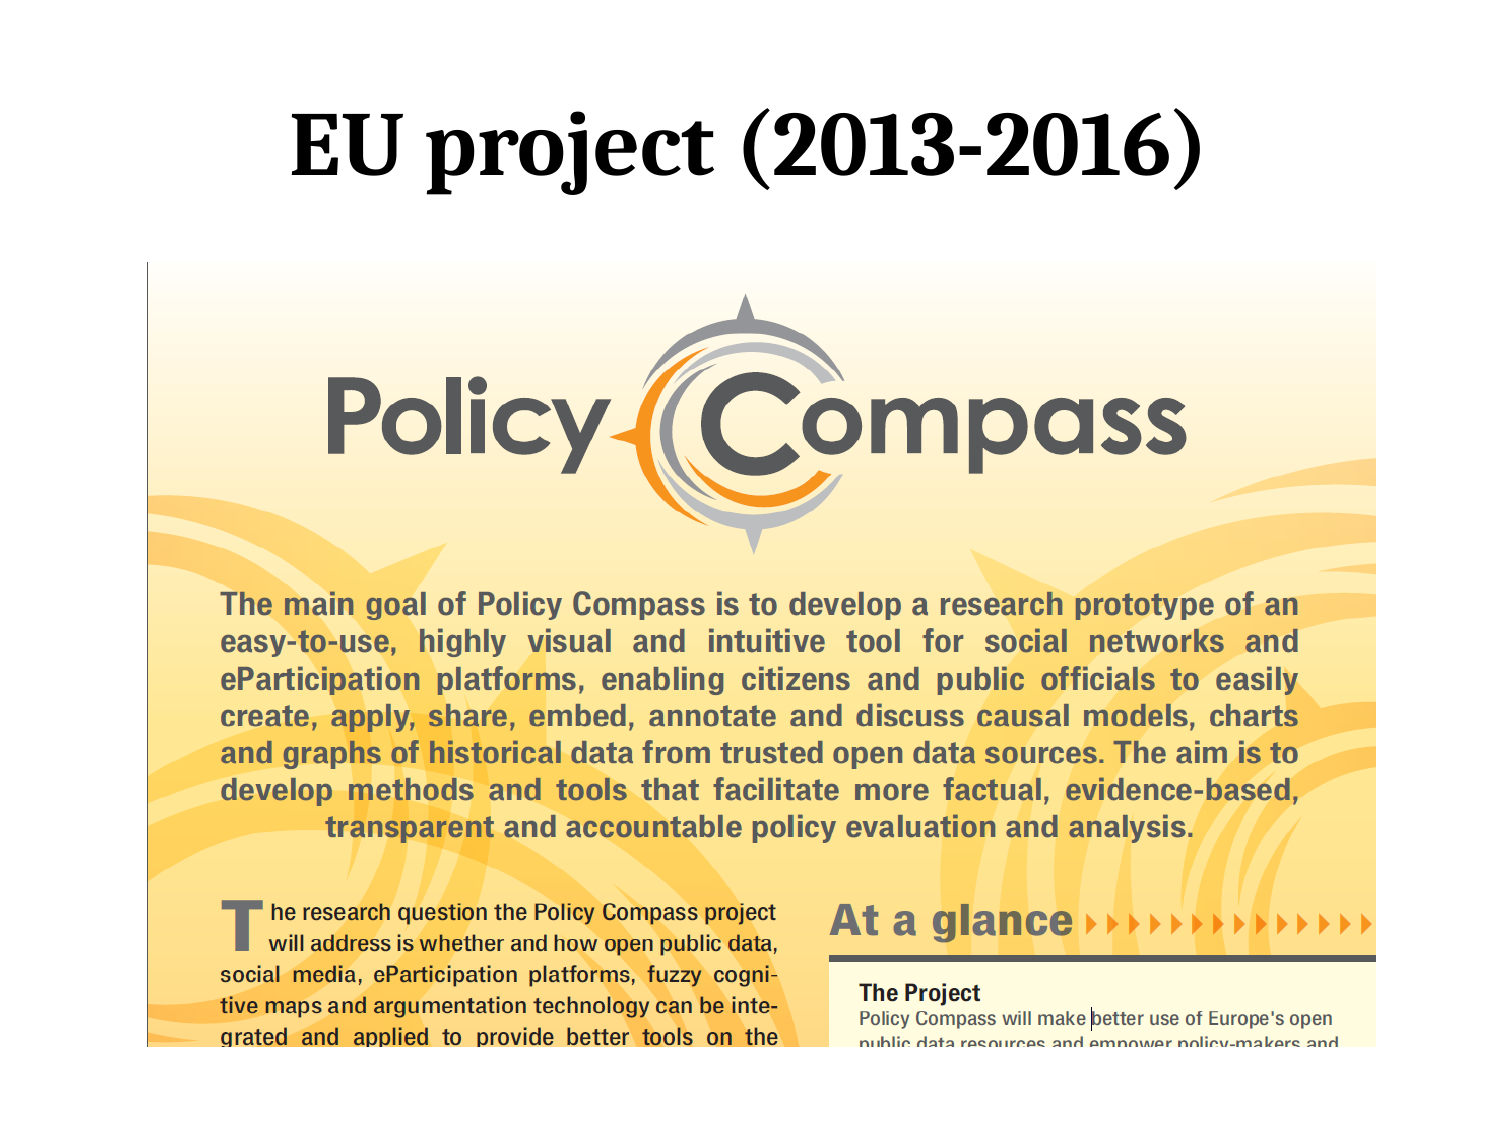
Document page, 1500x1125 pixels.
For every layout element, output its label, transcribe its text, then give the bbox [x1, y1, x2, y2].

title EU project (2013-2016) [75, 45, 1425, 233]
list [147, 262, 1377, 1048]
